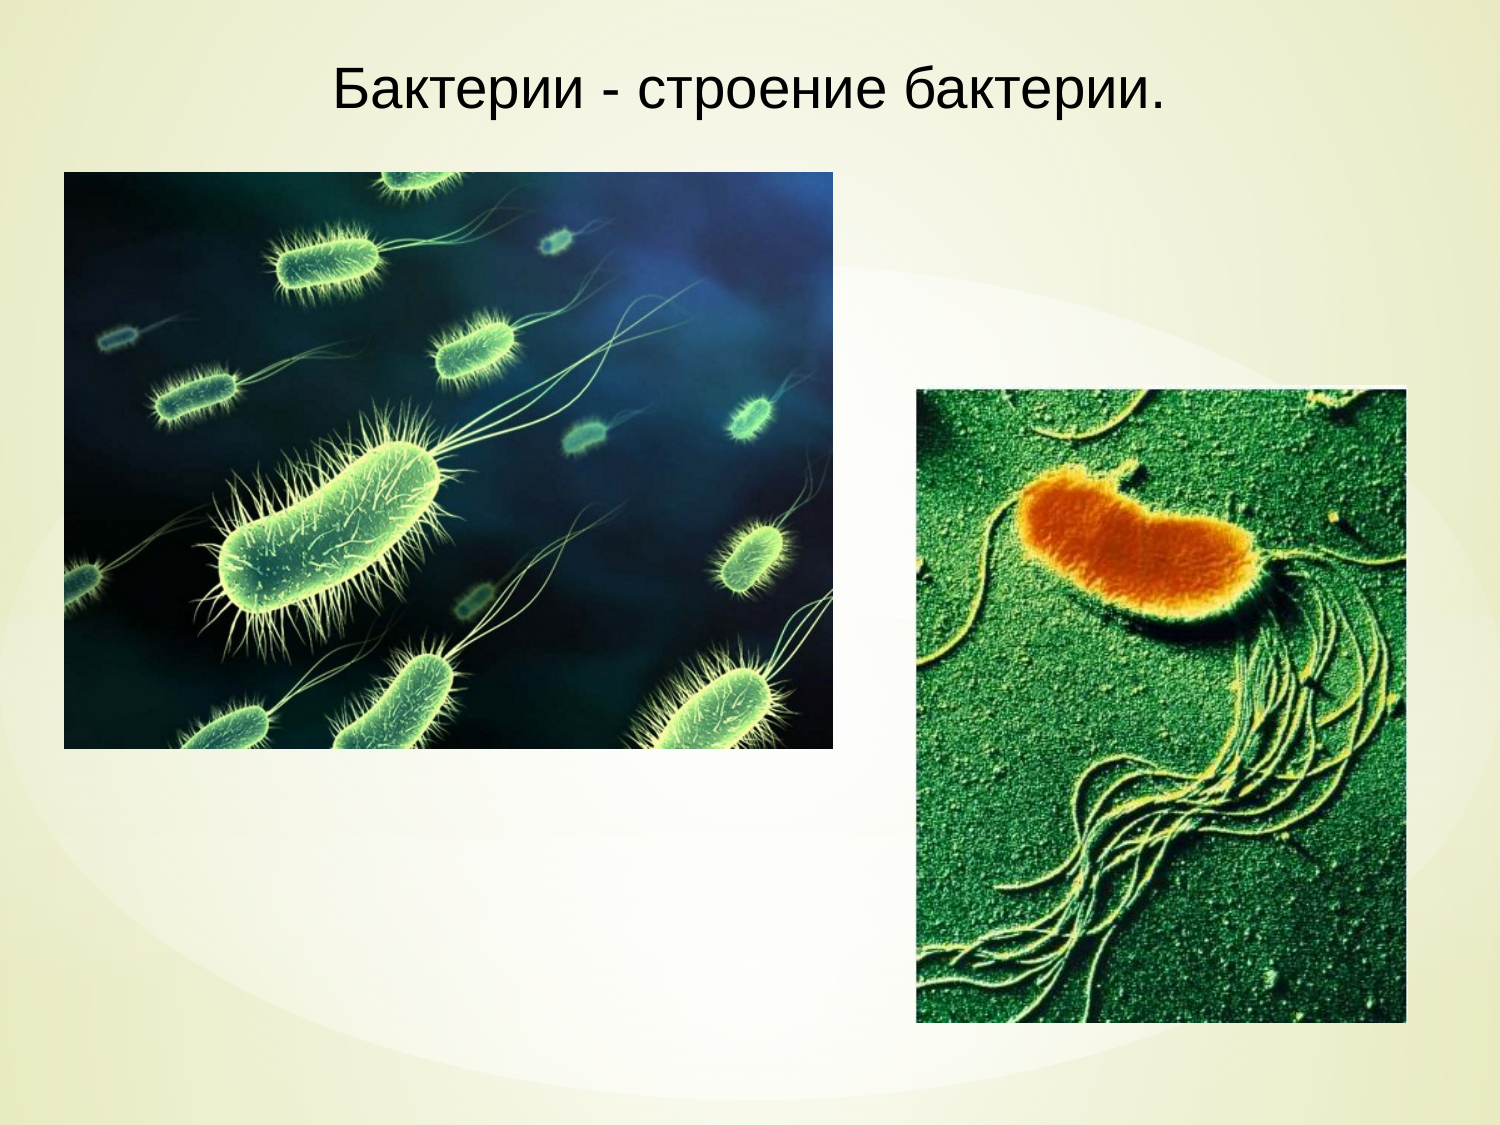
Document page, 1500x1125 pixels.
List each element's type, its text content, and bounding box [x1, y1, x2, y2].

text_box Бактерии - строение бактерии. [0, 42, 1500, 128]
picture [915, 385, 1408, 1024]
picture [64, 172, 833, 749]
